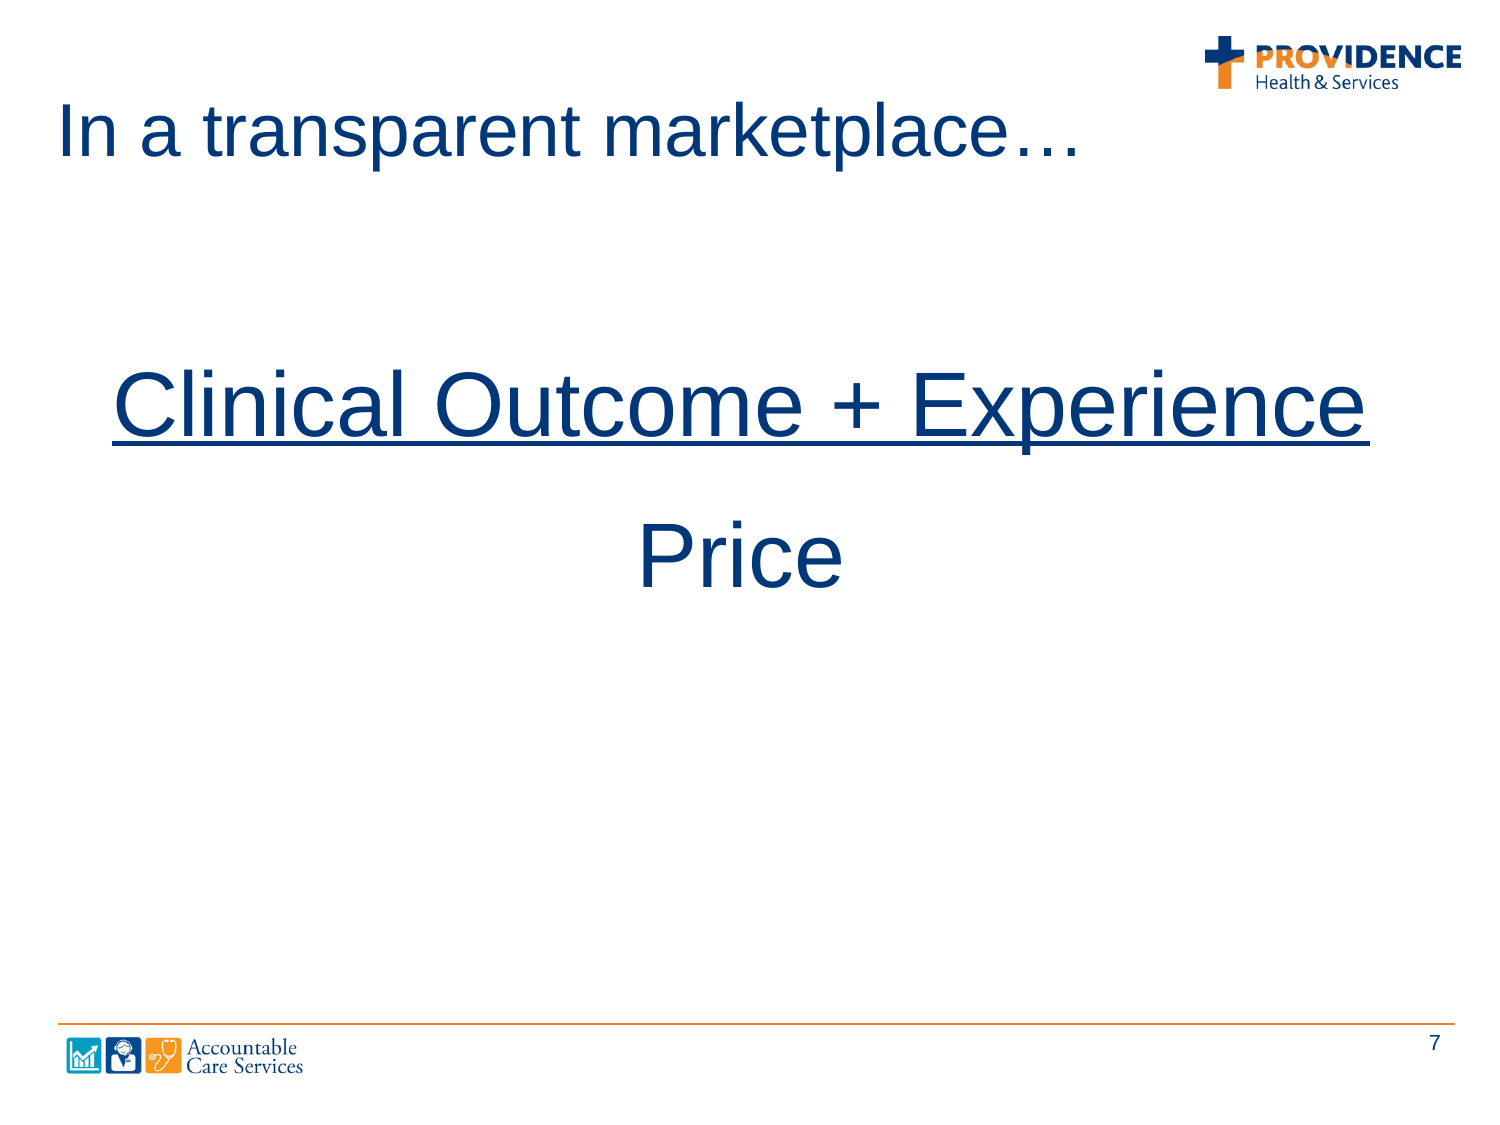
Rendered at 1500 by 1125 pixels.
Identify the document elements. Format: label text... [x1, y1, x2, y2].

title In a transparent marketplace… [41, 59, 1392, 193]
text_box Price [222, 488, 1260, 613]
picture [51, 1029, 322, 1081]
text_box Clinical Outcome + Experience [59, 337, 1423, 462]
picture [1205, 36, 1461, 89]
slide_number 7 [1105, 1012, 1456, 1072]
